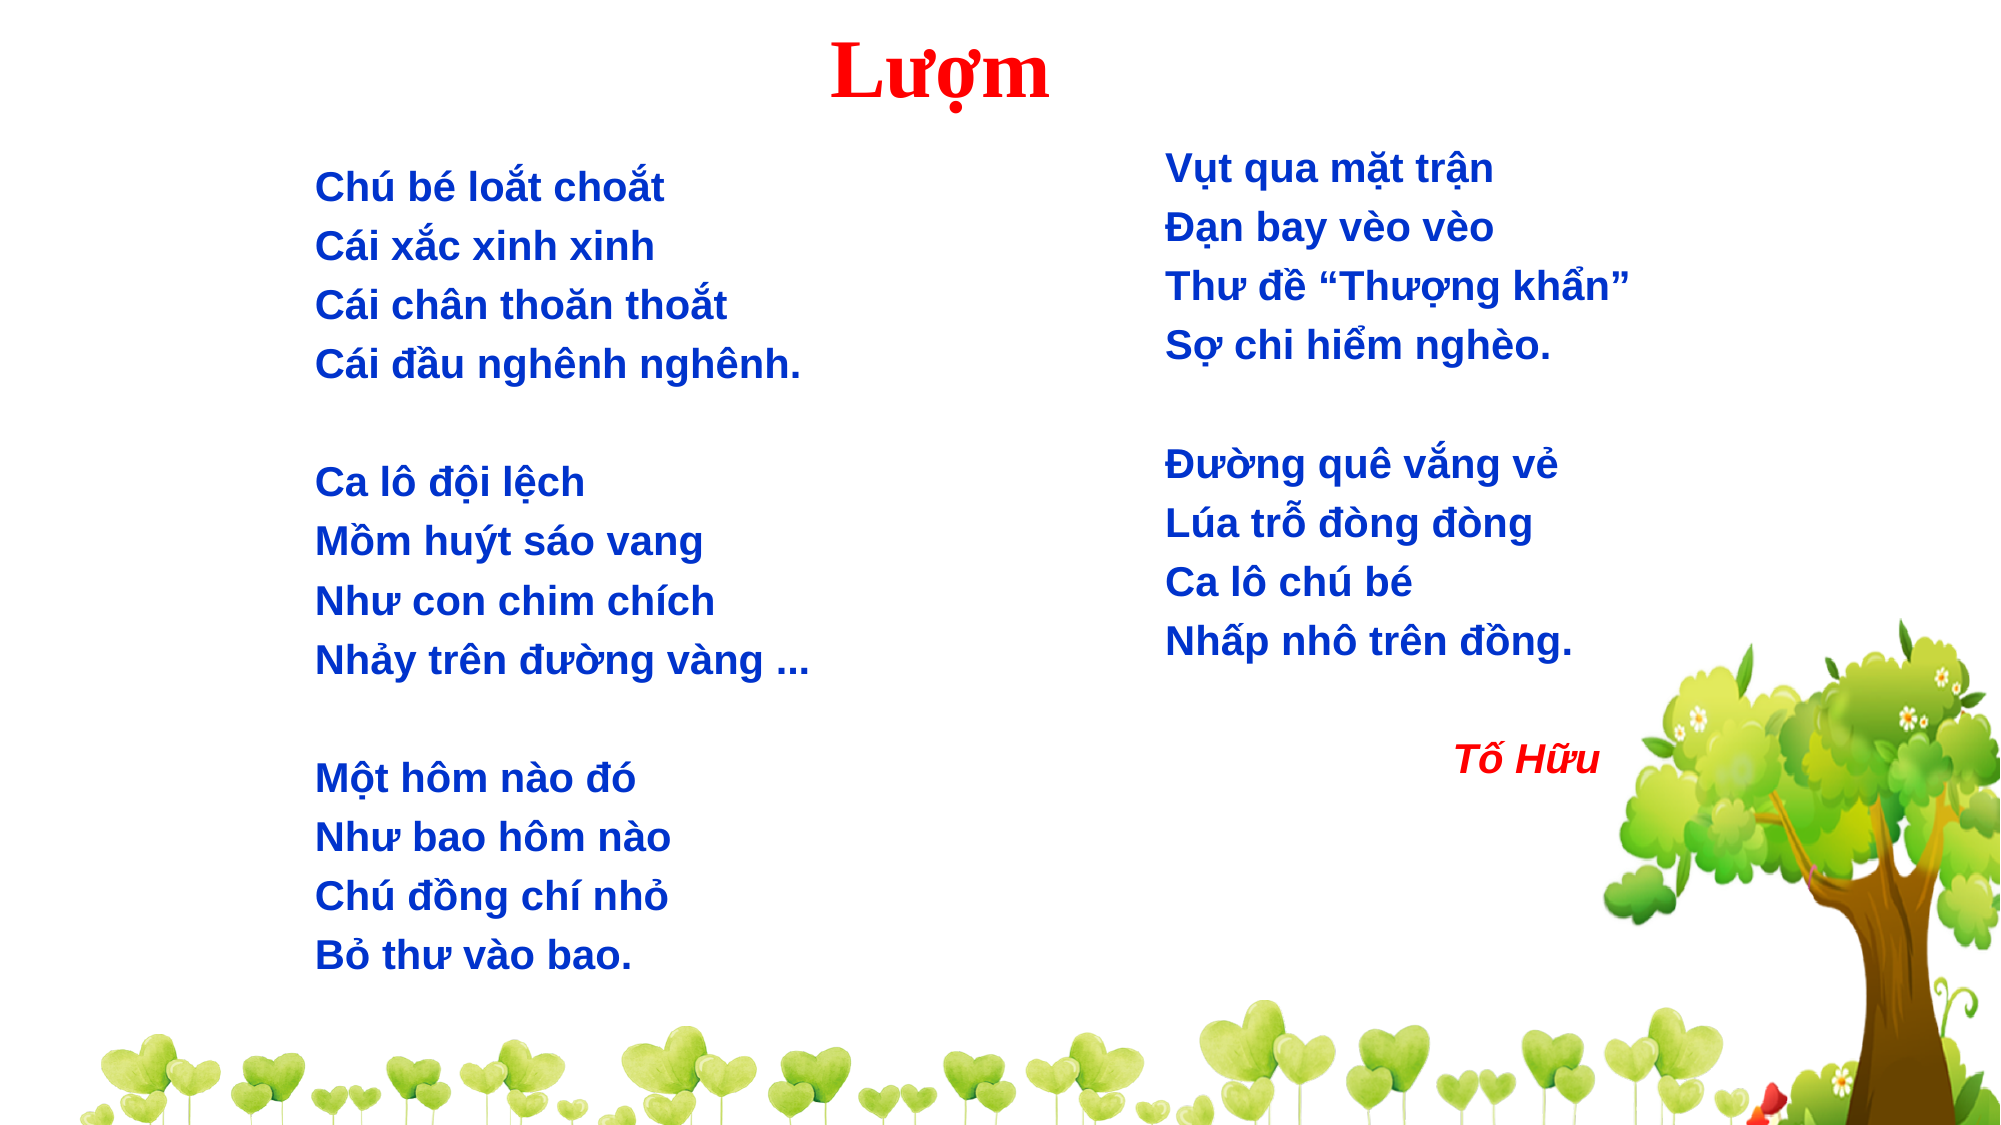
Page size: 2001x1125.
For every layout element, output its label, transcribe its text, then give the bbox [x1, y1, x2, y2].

picture [39, 618, 2000, 1125]
text_box Vụt qua mặt trận Đạn bay vèo vèo Thư đề “Thượng khẩn” Sợ chi hiểm nghèo. Đường quê vắng vẻ Lúa trỗ đòng đòng Ca lô chú bé Nhấp nhô trên đồng. Tố Hữu [1150, 238, 1813, 932]
text_box Chú bé loắt choắt Cái xắc xinh xinh Cái chân thoăn thoắt Cái đầu nghênh nghênh. Ca lô đội lệch Mồm huýt sáo vang Như con chim chích Nhảy trên đường vàng ... Một hôm nào đó Như bao hôm nào Chú đồng chí nhỏ Bỏ thư vào bao. [299, 159, 963, 1032]
text_box Lượm [190, 6, 1691, 122]
text_box [512, 50, 1863, 238]
